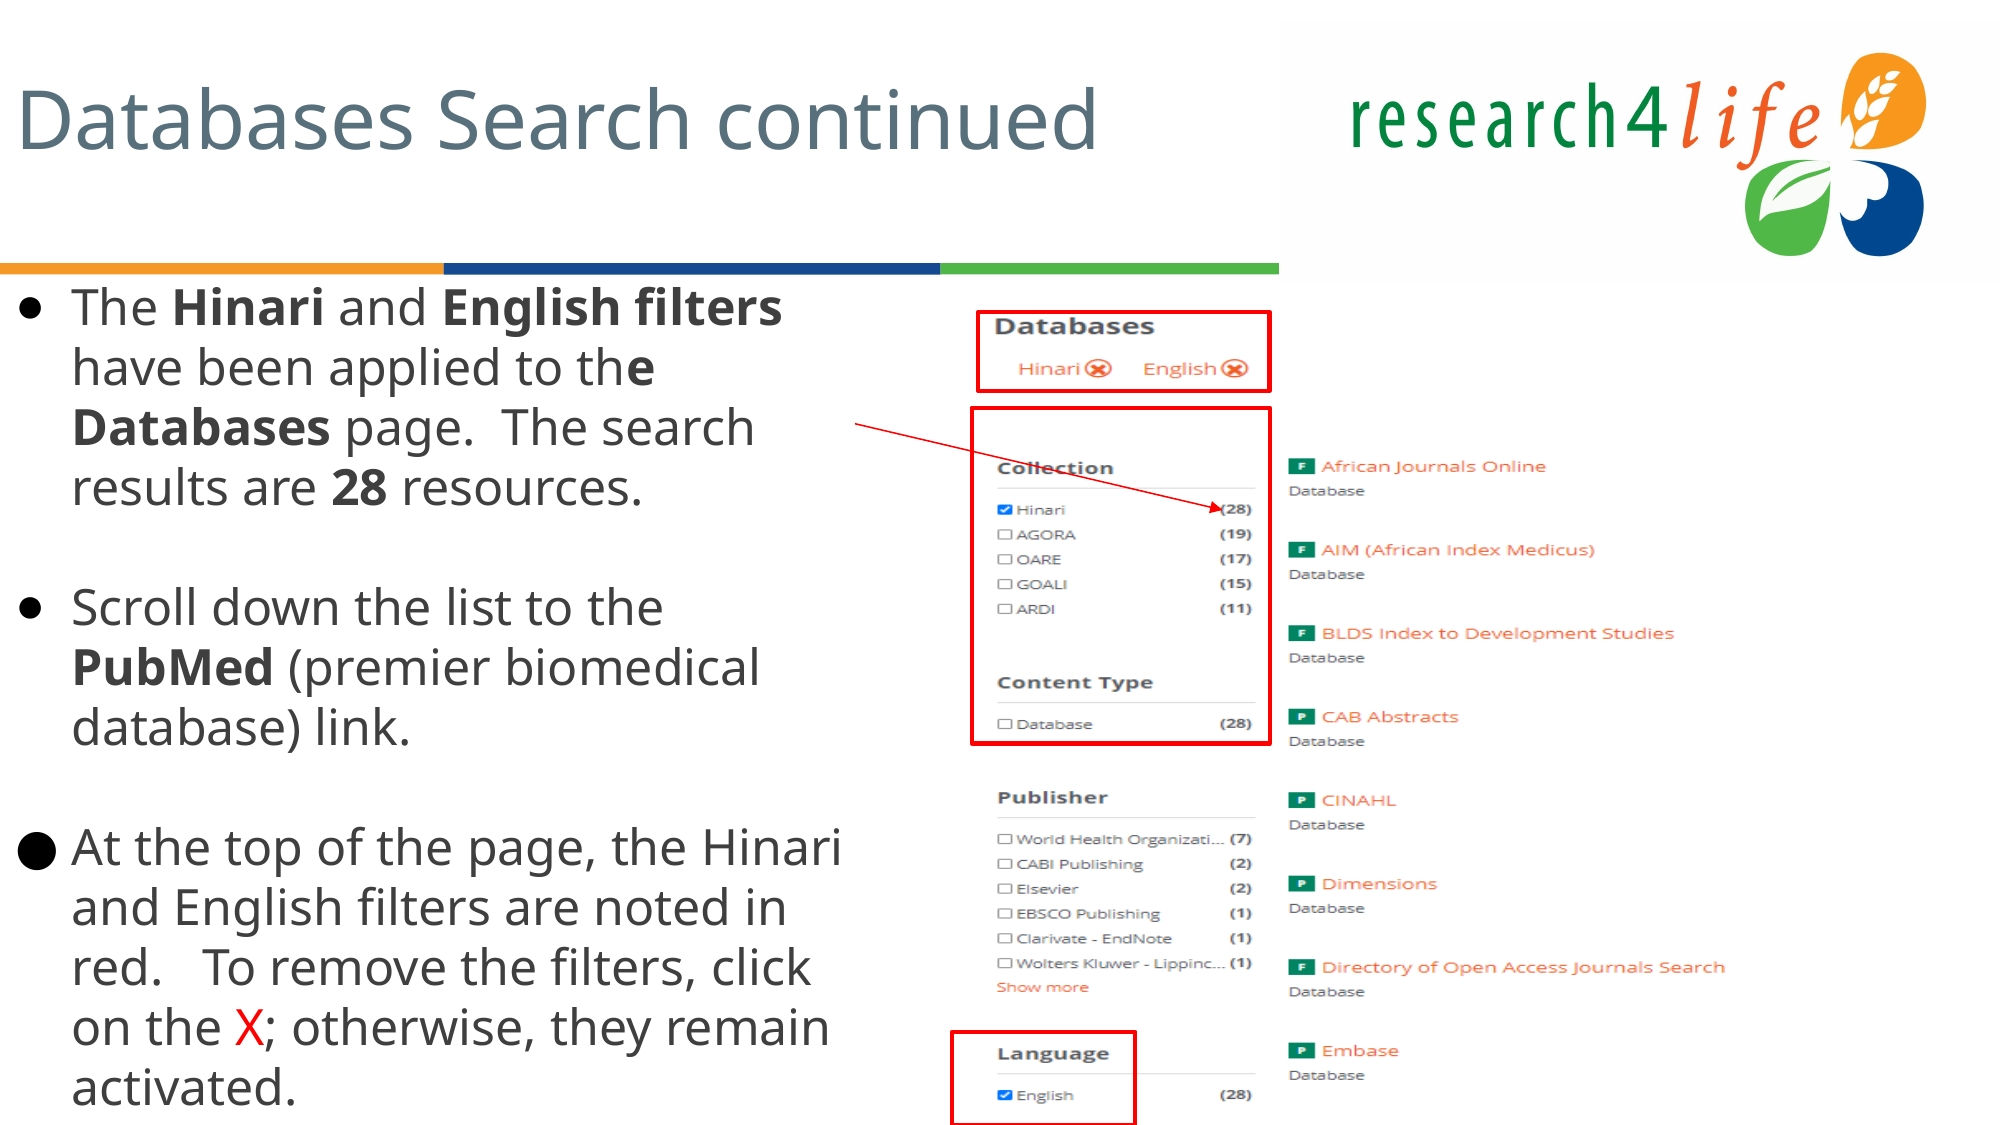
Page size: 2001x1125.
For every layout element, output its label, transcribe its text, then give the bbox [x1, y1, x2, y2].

picture [1279, 22, 2000, 285]
title Databases Search continued [0, 71, 1578, 250]
text_box [952, 1115, 1136, 1125]
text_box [854, 423, 1223, 511]
list The Hinari and English filters have been applied to the Databases page. The search results are 28 resources. Scroll down the list to the PubMed (premier biomedical database) link. At the top of the page, the Hinari and English filters are noted in red. To remove the filters, click on the X; otherwise, they remain activated. [0, 268, 871, 1032]
picture [892, 314, 1948, 1107]
